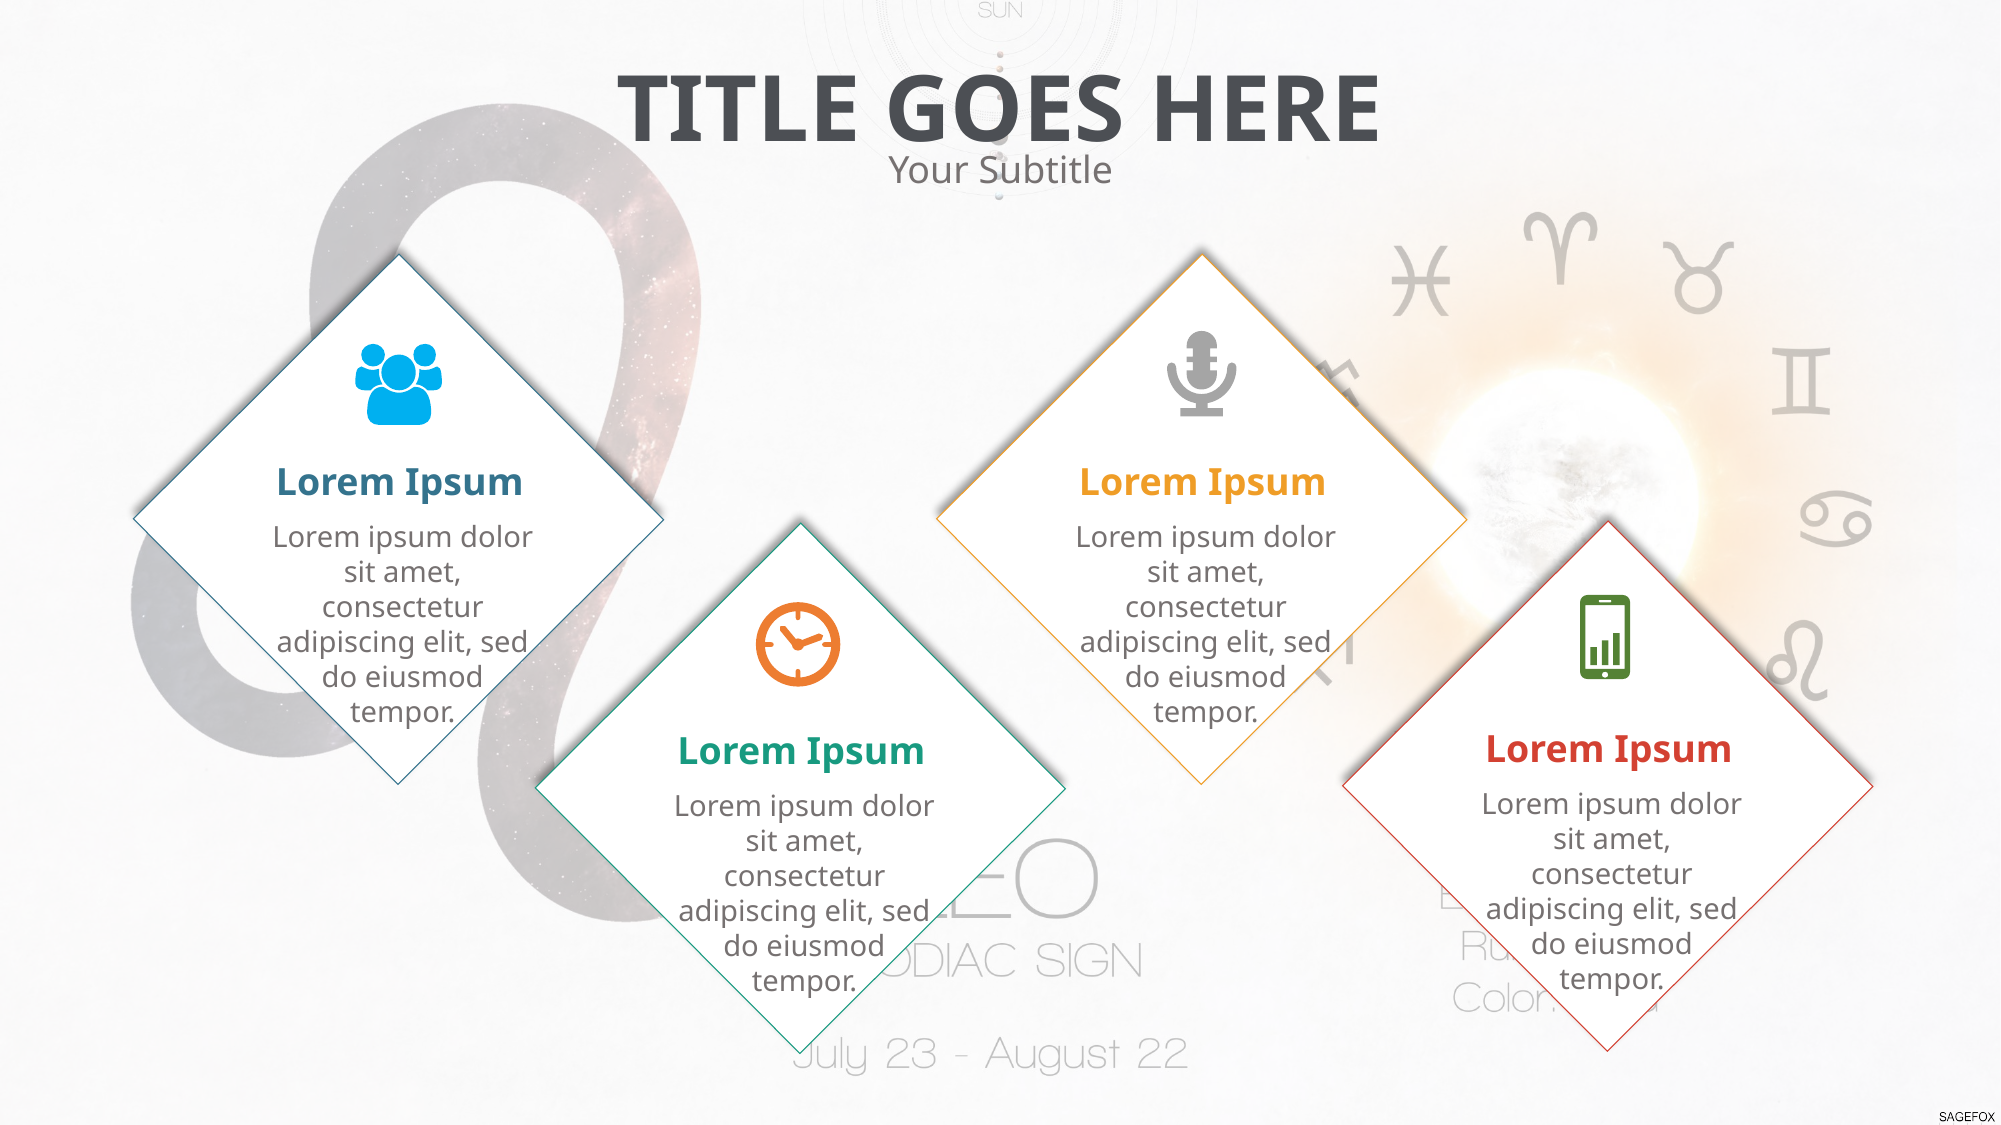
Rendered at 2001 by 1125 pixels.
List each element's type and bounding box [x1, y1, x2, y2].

text_box [755, 602, 841, 687]
text_box [1489, 935, 1726, 1053]
text_box [1083, 668, 1320, 786]
text_box [548, 42, 1452, 199]
text_box [131, 252, 666, 637]
text_box [533, 521, 1067, 906]
picture [1936, 1111, 1997, 1125]
text_box [935, 252, 1469, 637]
text_box [280, 668, 517, 786]
text_box [1167, 330, 1237, 417]
text_box [682, 937, 919, 1055]
text_box [1341, 519, 1875, 903]
text_box [1458, 717, 1759, 935]
text_box [1052, 450, 1353, 668]
text_box [651, 719, 952, 937]
text_box [249, 450, 550, 668]
text_box [1580, 594, 1631, 679]
text_box [355, 343, 442, 425]
